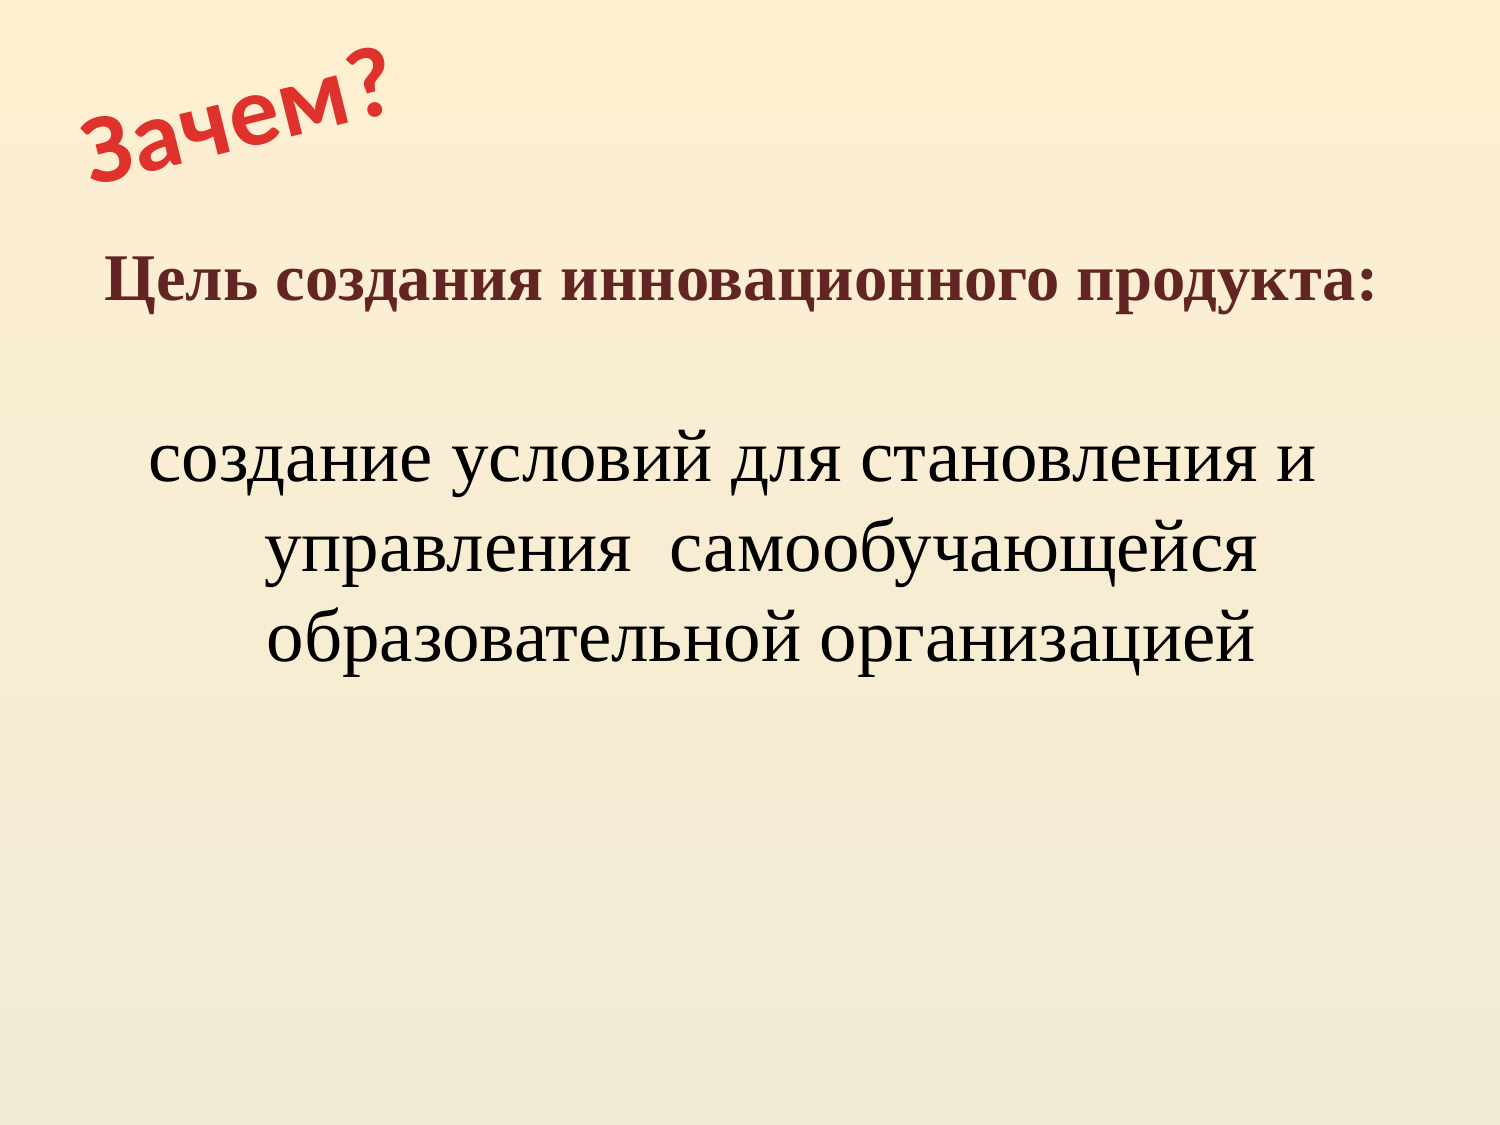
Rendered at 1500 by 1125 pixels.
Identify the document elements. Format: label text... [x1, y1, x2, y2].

text_box Зачем? [51, 0, 497, 217]
title Цель создания инновационного продукта: [64, 219, 1420, 408]
list создание условий для становления и управления самообучающейся образовательной организацией [58, 398, 1409, 711]
